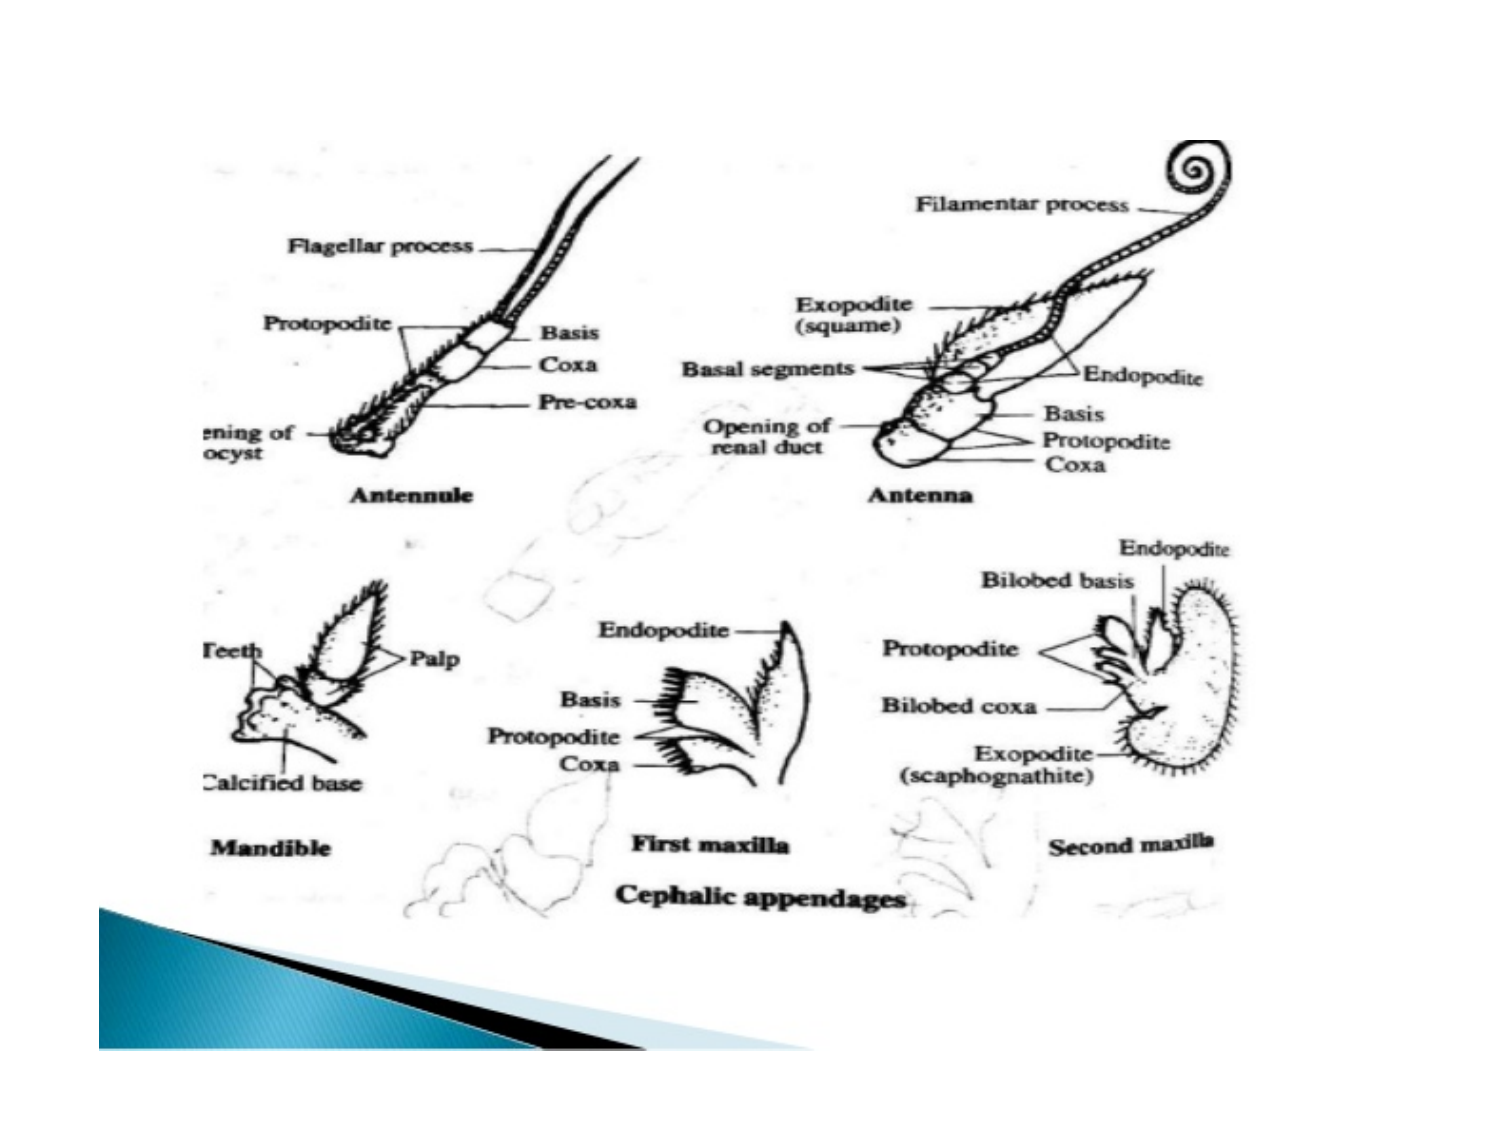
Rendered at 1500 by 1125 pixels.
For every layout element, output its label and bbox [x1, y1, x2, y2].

list [99, 140, 1313, 1052]
